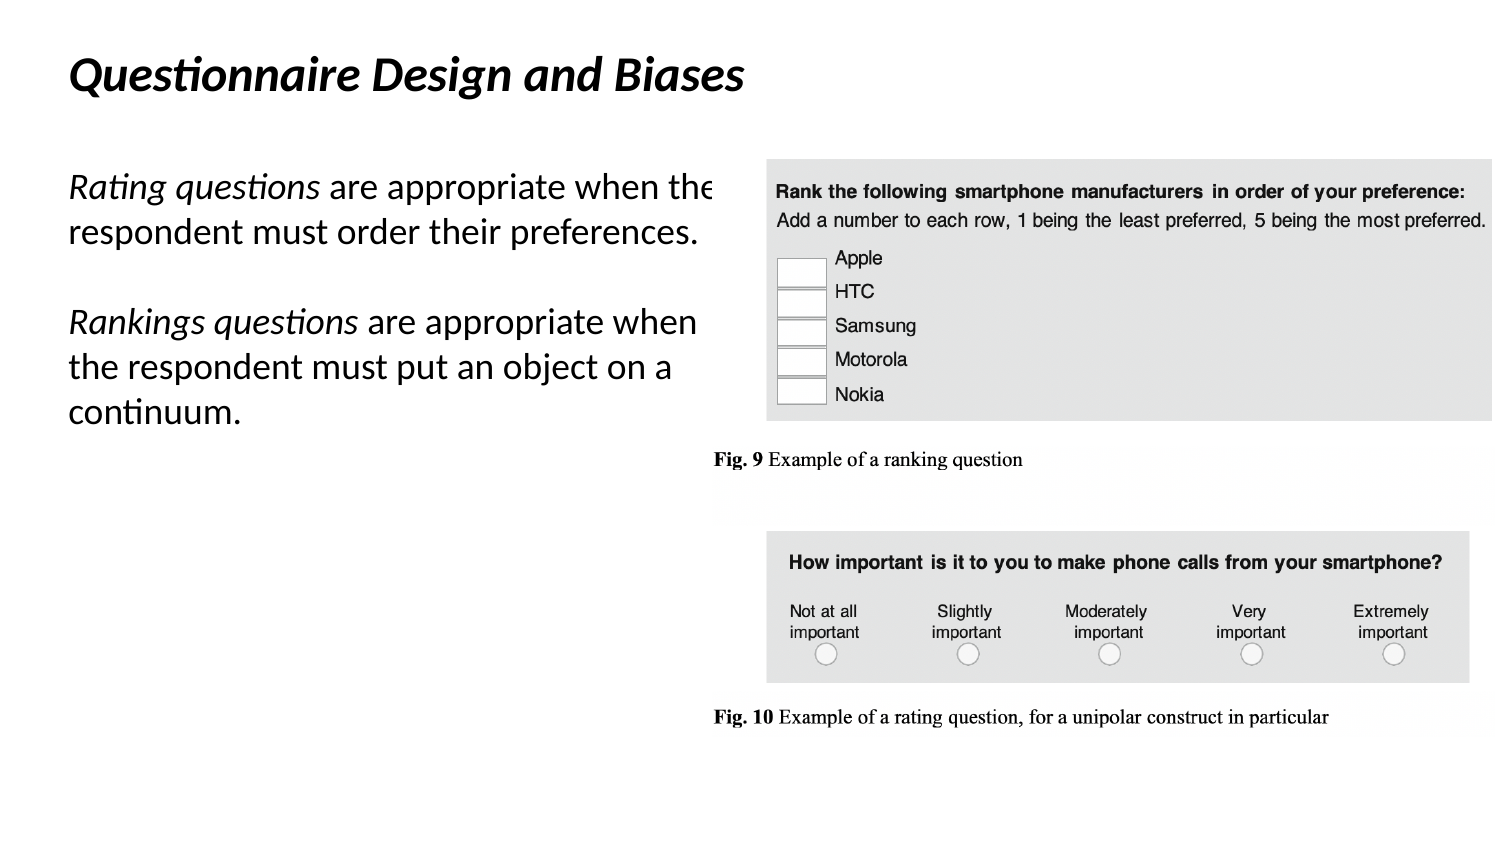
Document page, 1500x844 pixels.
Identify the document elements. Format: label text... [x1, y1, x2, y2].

text_box Questionnaire Design and Biases Rating questions are appropriate when the respondent must order their preferences. Rankings questions are appropriate when the respondent must put an object on a continuum. [53, 34, 761, 440]
picture [712, 149, 1495, 738]
